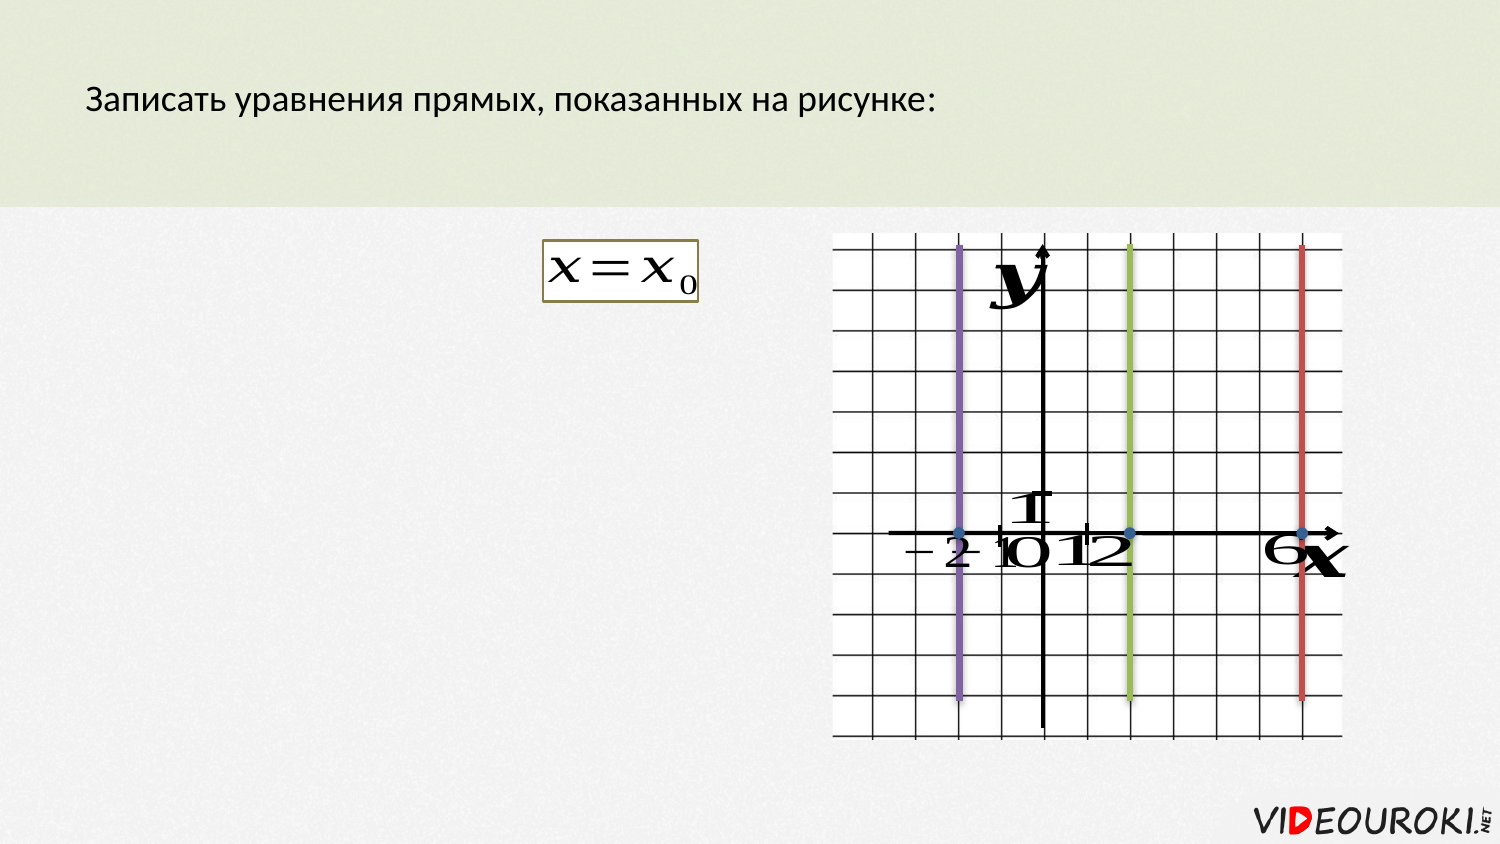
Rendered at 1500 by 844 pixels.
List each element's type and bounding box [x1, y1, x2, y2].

picture [0, 0, 1500, 844]
text_box [1210, 787, 1500, 844]
